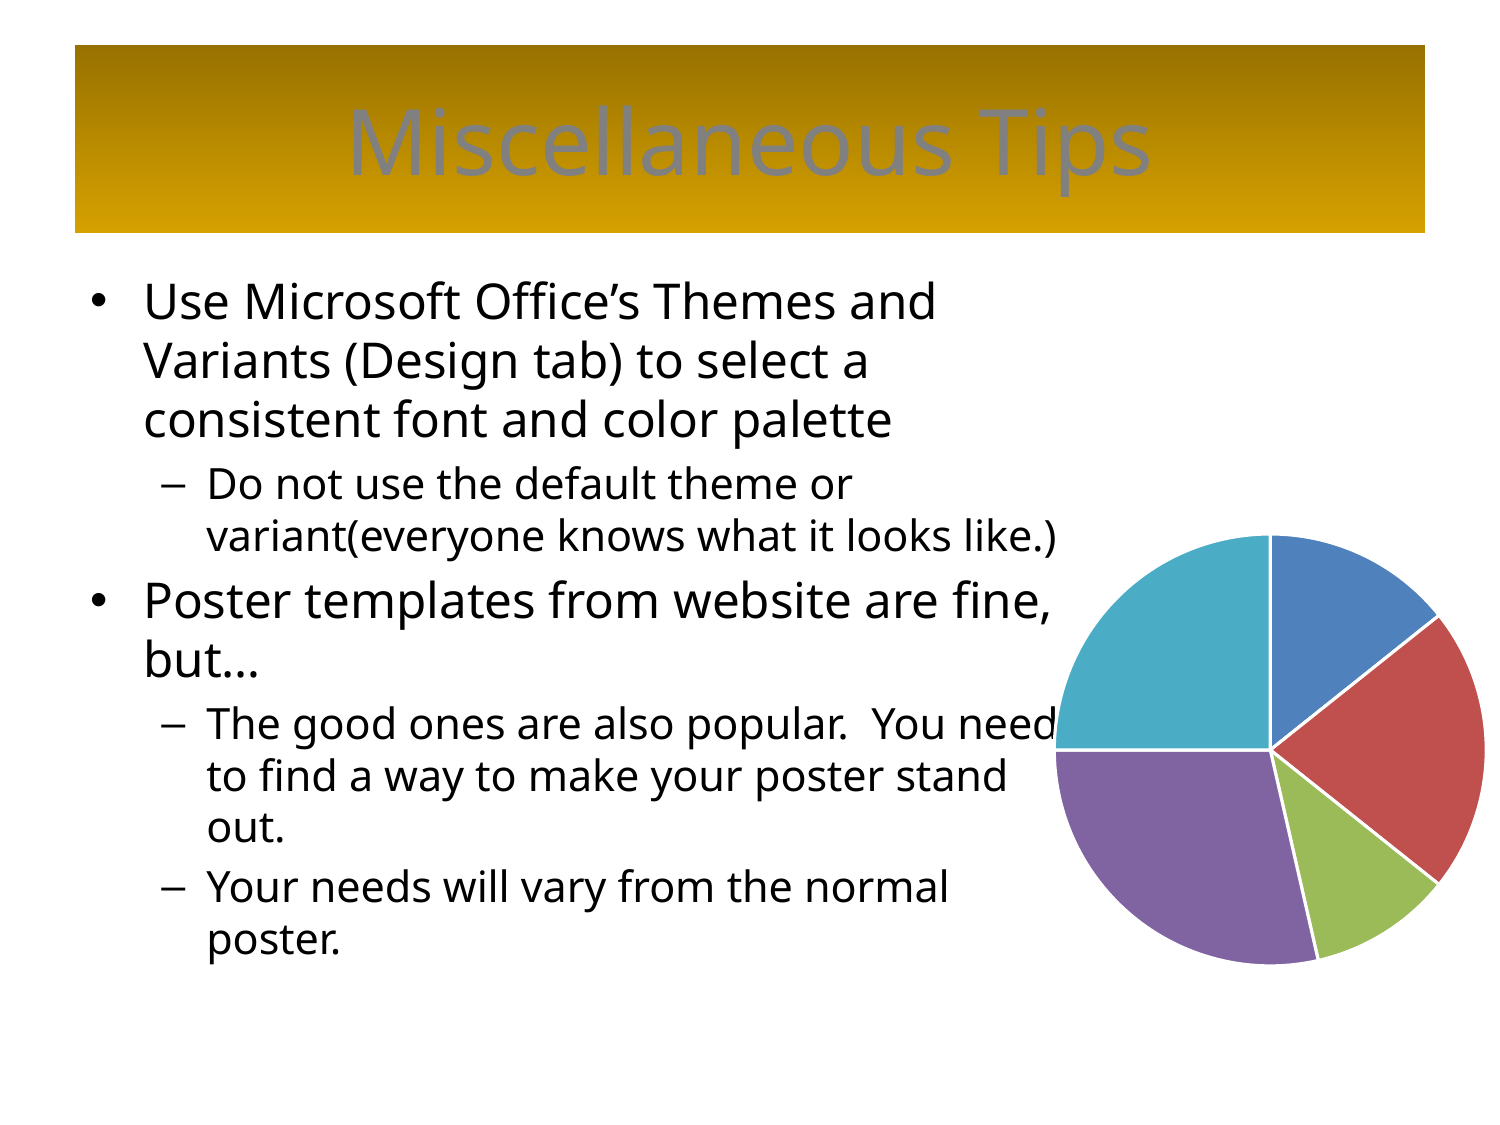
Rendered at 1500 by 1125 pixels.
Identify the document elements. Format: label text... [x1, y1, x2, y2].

title Miscellaneous Tips [75, 45, 1425, 233]
list Use Microsoft Office’s Themes and Variants (Design tab) to select a consistent font and color palette Do not use the default theme or variant(everyone knows what it looks like.) Poster templates from website are fine, but… The good ones are also popular. You need to find a way to make your poster stand out. Your needs will vary from the normal poster. [75, 262, 1075, 1005]
chart [1012, 524, 1500, 976]
